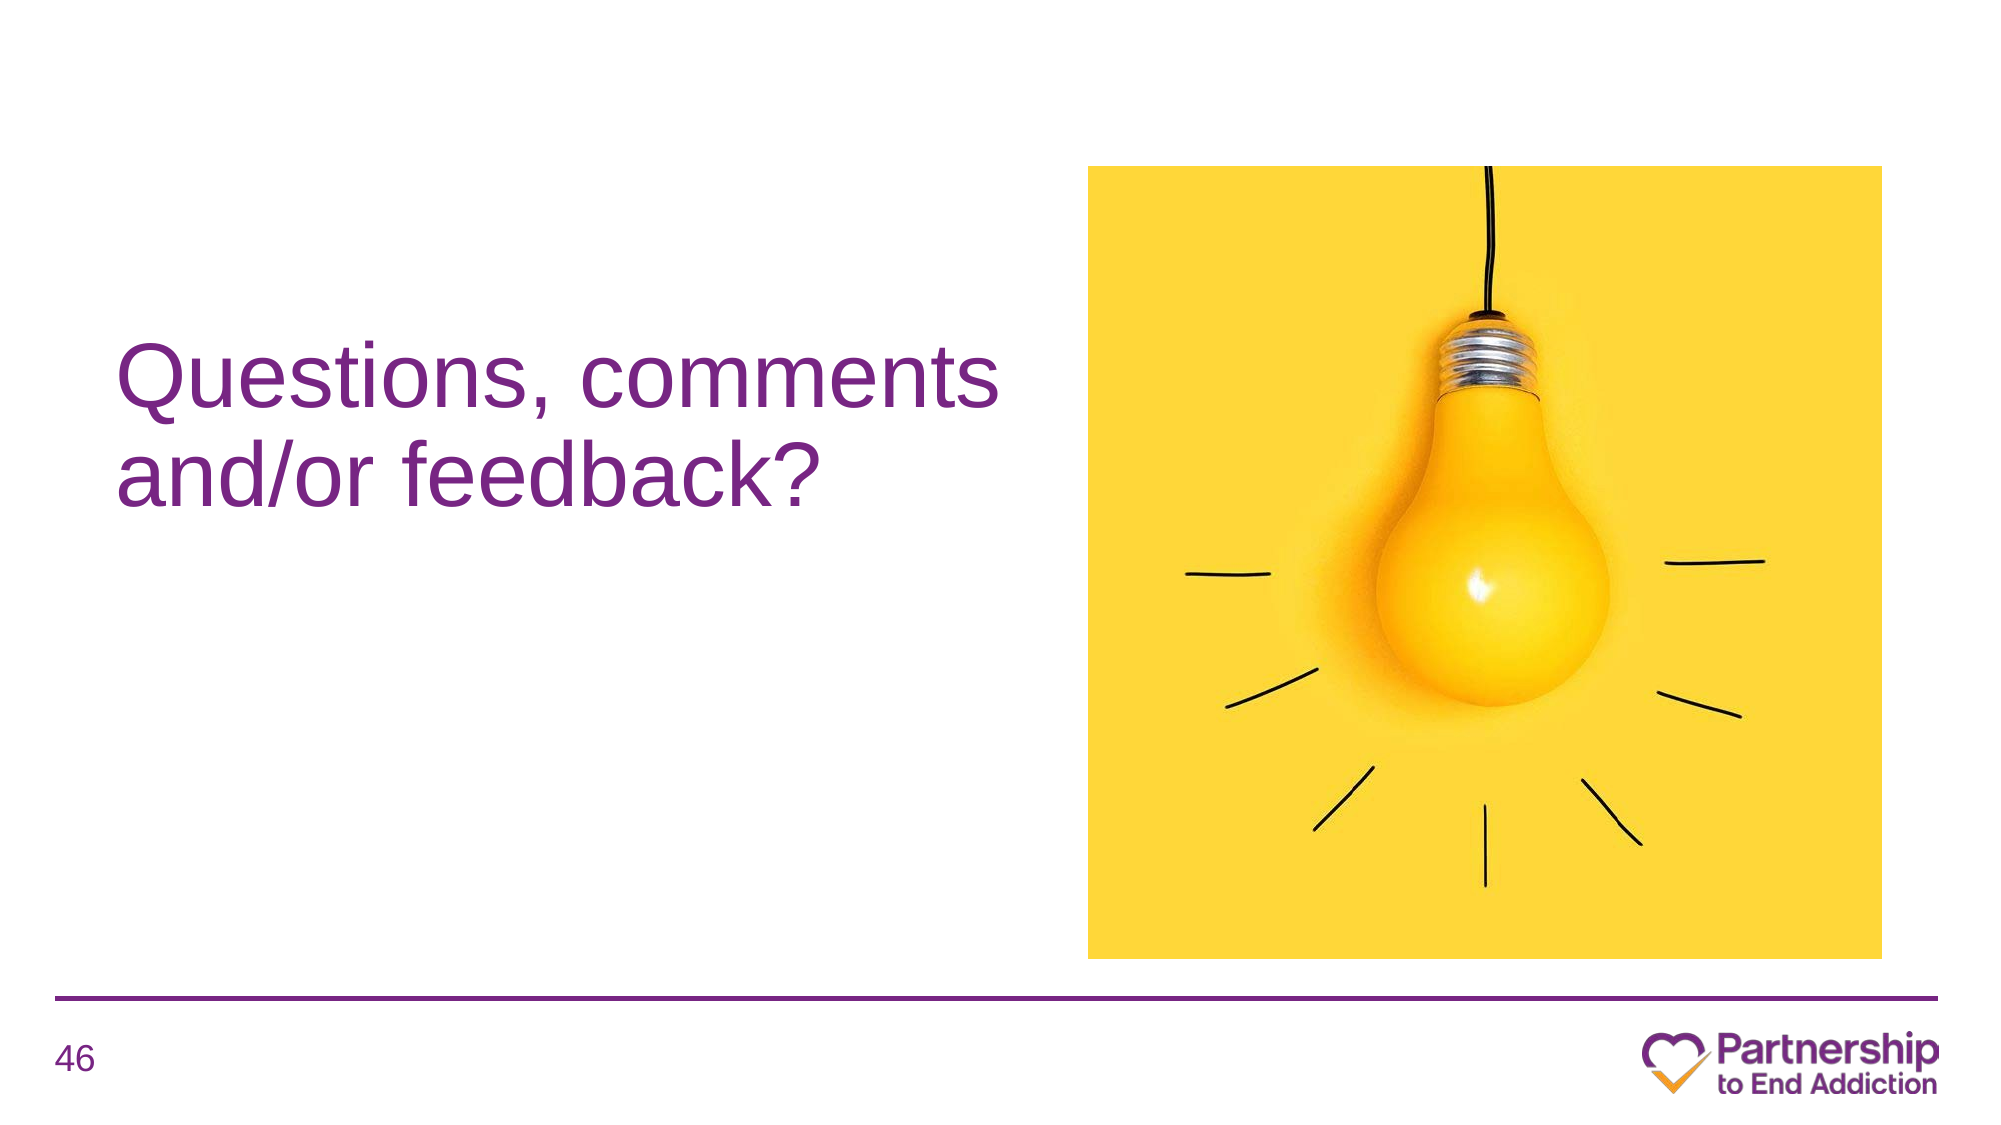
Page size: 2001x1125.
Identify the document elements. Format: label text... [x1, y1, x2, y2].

picture [1088, 165, 1882, 959]
text_box 46 [52, 1035, 99, 1080]
title Questions, comments and/or feedback? [113, 312, 1006, 525]
picture [1642, 1031, 1939, 1094]
